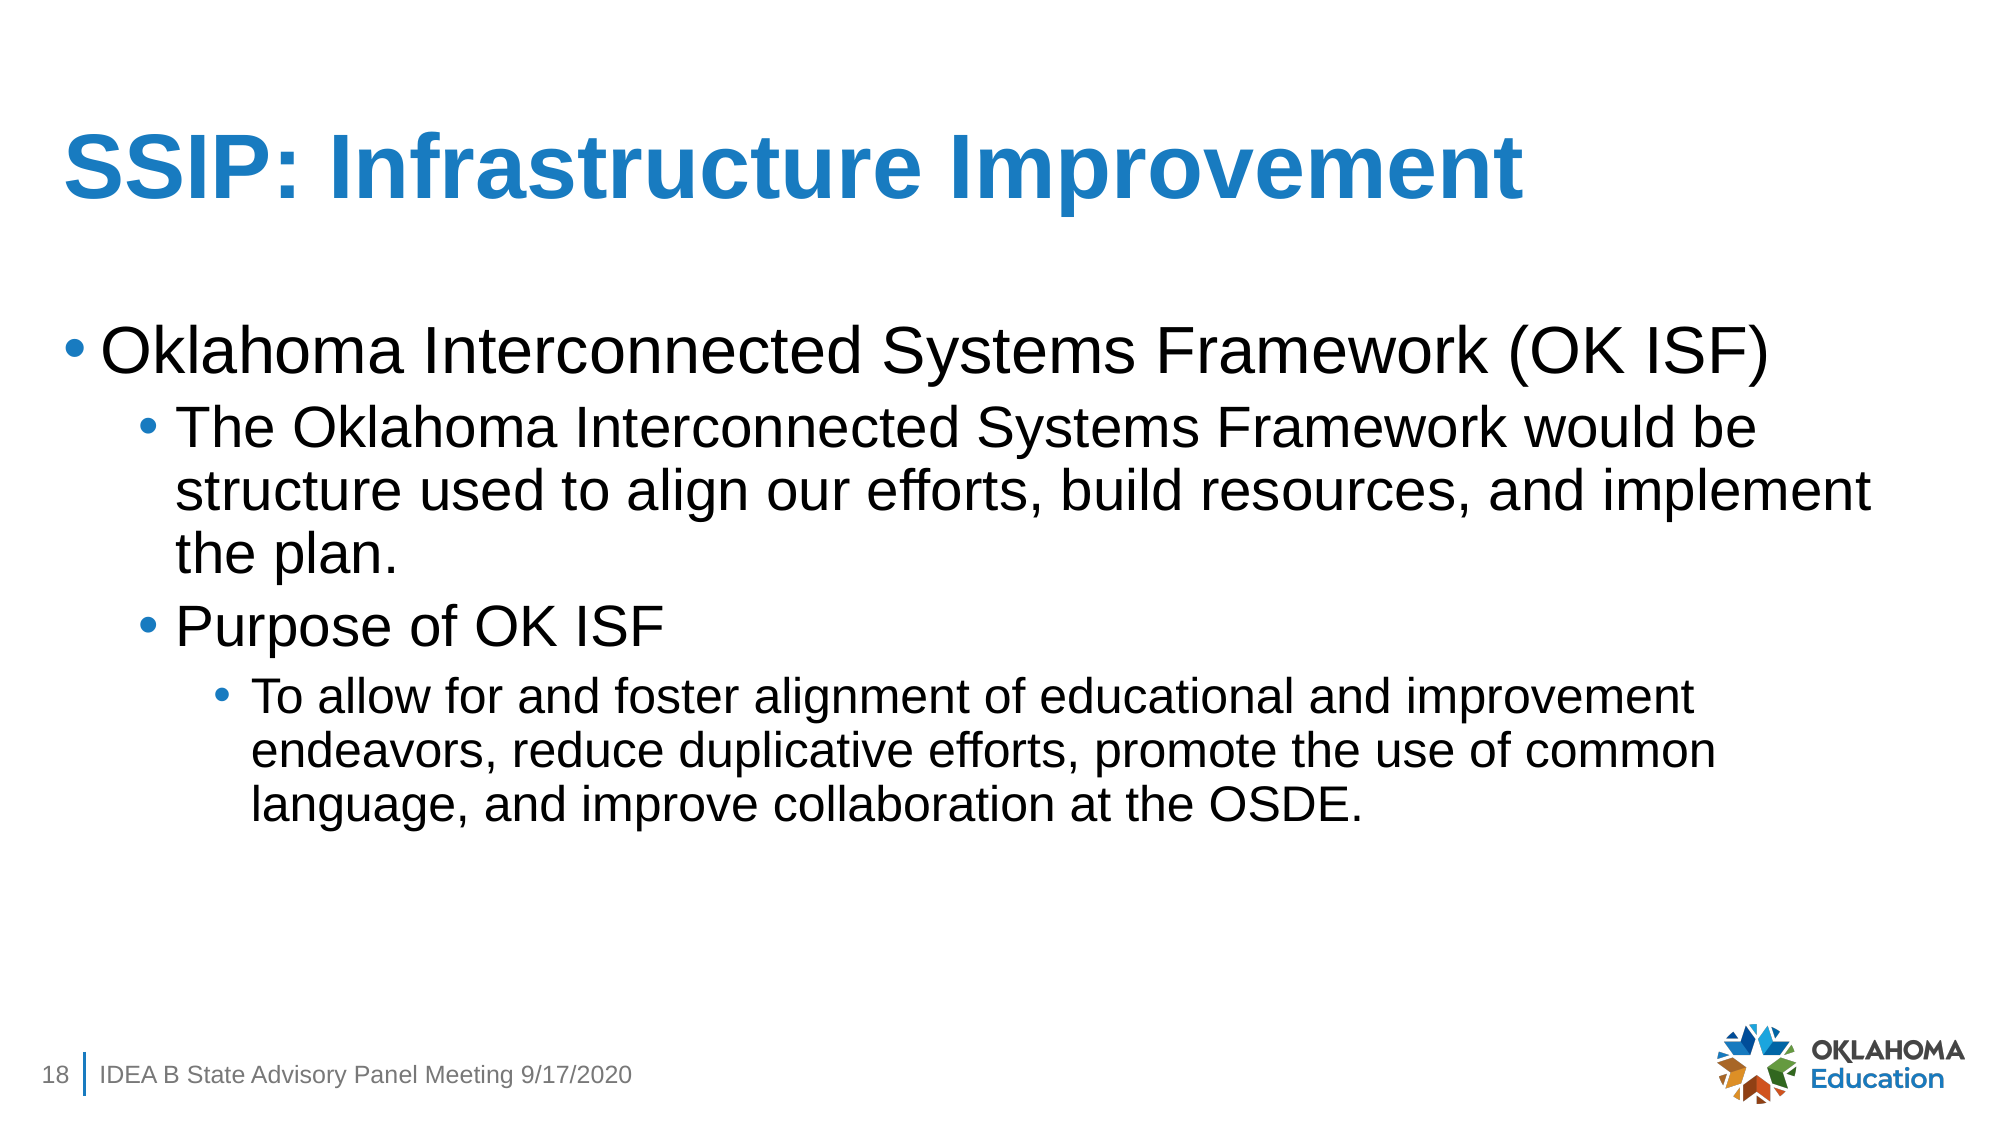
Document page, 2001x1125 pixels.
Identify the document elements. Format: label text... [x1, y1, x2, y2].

list Oklahoma Interconnected Systems Framework (OK ISF) The Oklahoma Interconnected Systems Framework would be structure used to align our efforts, build resources, and implement the plan. Purpose of OK ISF To allow for and foster alignment of educational and improvement endeavors, reduce duplicative efforts, promote the use of common language, and improve collaboration at the OSDE. [48, 299, 1952, 1014]
title SSIP: Infrastructure Improvement [48, 59, 1952, 278]
footer IDEA B State Advisory Panel Meeting 9/17/2020 [84, 1043, 1063, 1104]
slide_number 18 [0, 1043, 84, 1104]
picture [1717, 1024, 1965, 1104]
